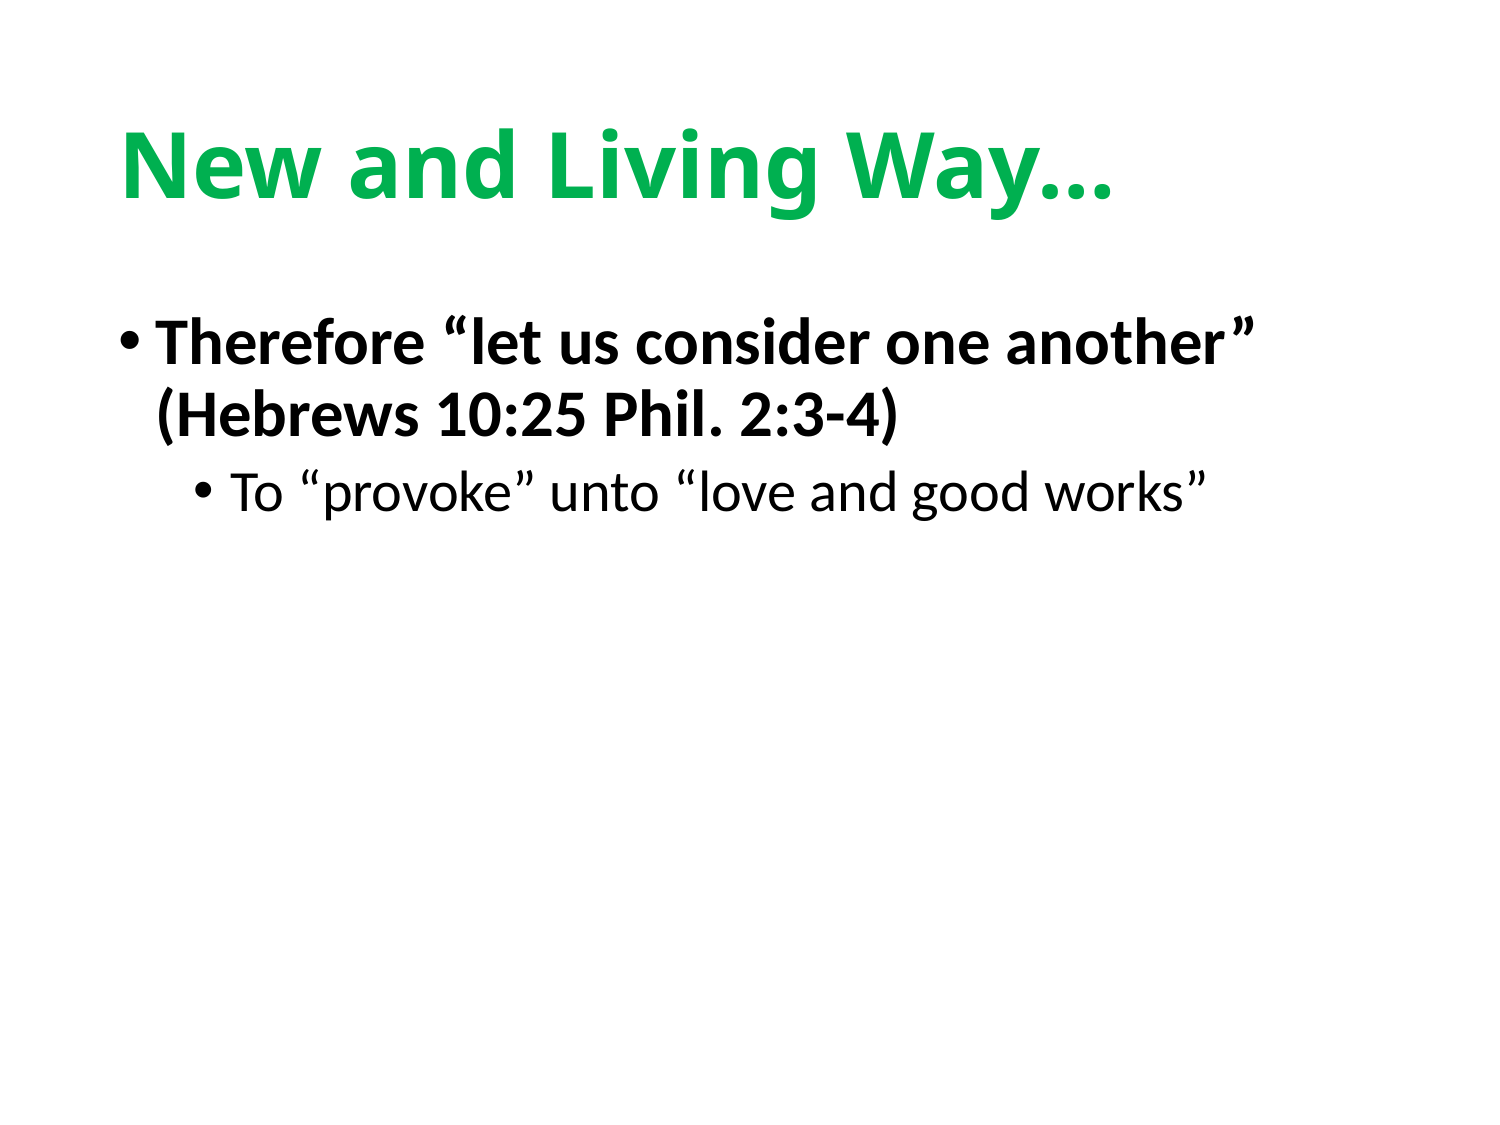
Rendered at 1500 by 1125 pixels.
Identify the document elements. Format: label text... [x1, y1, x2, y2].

title New and Living Way… [103, 59, 1397, 278]
list Therefore “let us consider one another” (Hebrews 10:25 Phil. 2:3-4) To “provoke” unto “love and good works” [103, 299, 1397, 1014]
